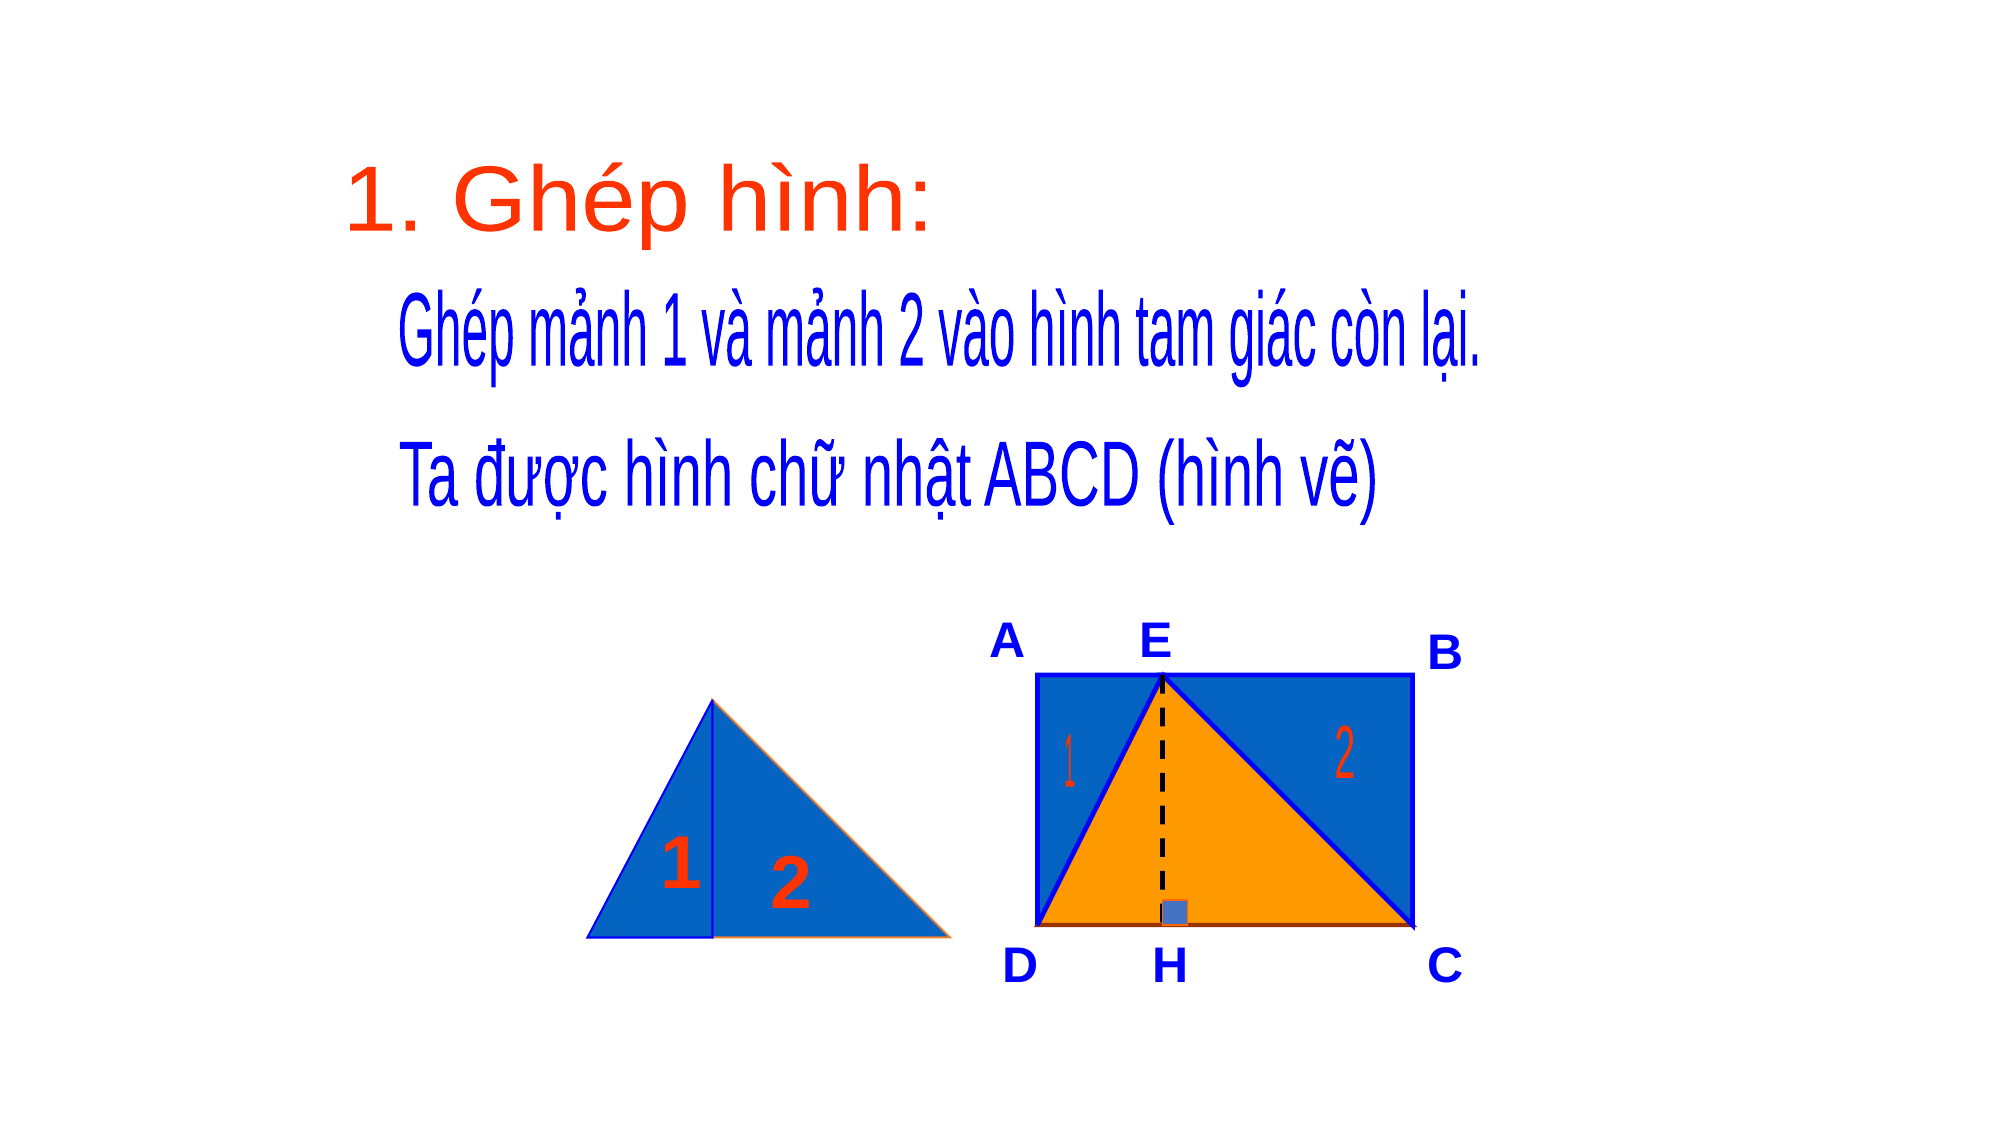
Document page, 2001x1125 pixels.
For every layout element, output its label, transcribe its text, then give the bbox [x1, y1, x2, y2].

text_box D [987, 924, 1088, 1000]
text_box C [1412, 924, 1513, 1000]
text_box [1162, 674, 1188, 925]
text_box E [1125, 599, 1225, 674]
text_box A [975, 599, 1075, 675]
text_box H [1137, 925, 1238, 1000]
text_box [1037, 674, 1162, 925]
text_box B [1412, 612, 1513, 688]
text_box 1 [587, 699, 713, 938]
text_box 2 [713, 700, 950, 938]
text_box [1188, 674, 1413, 925]
